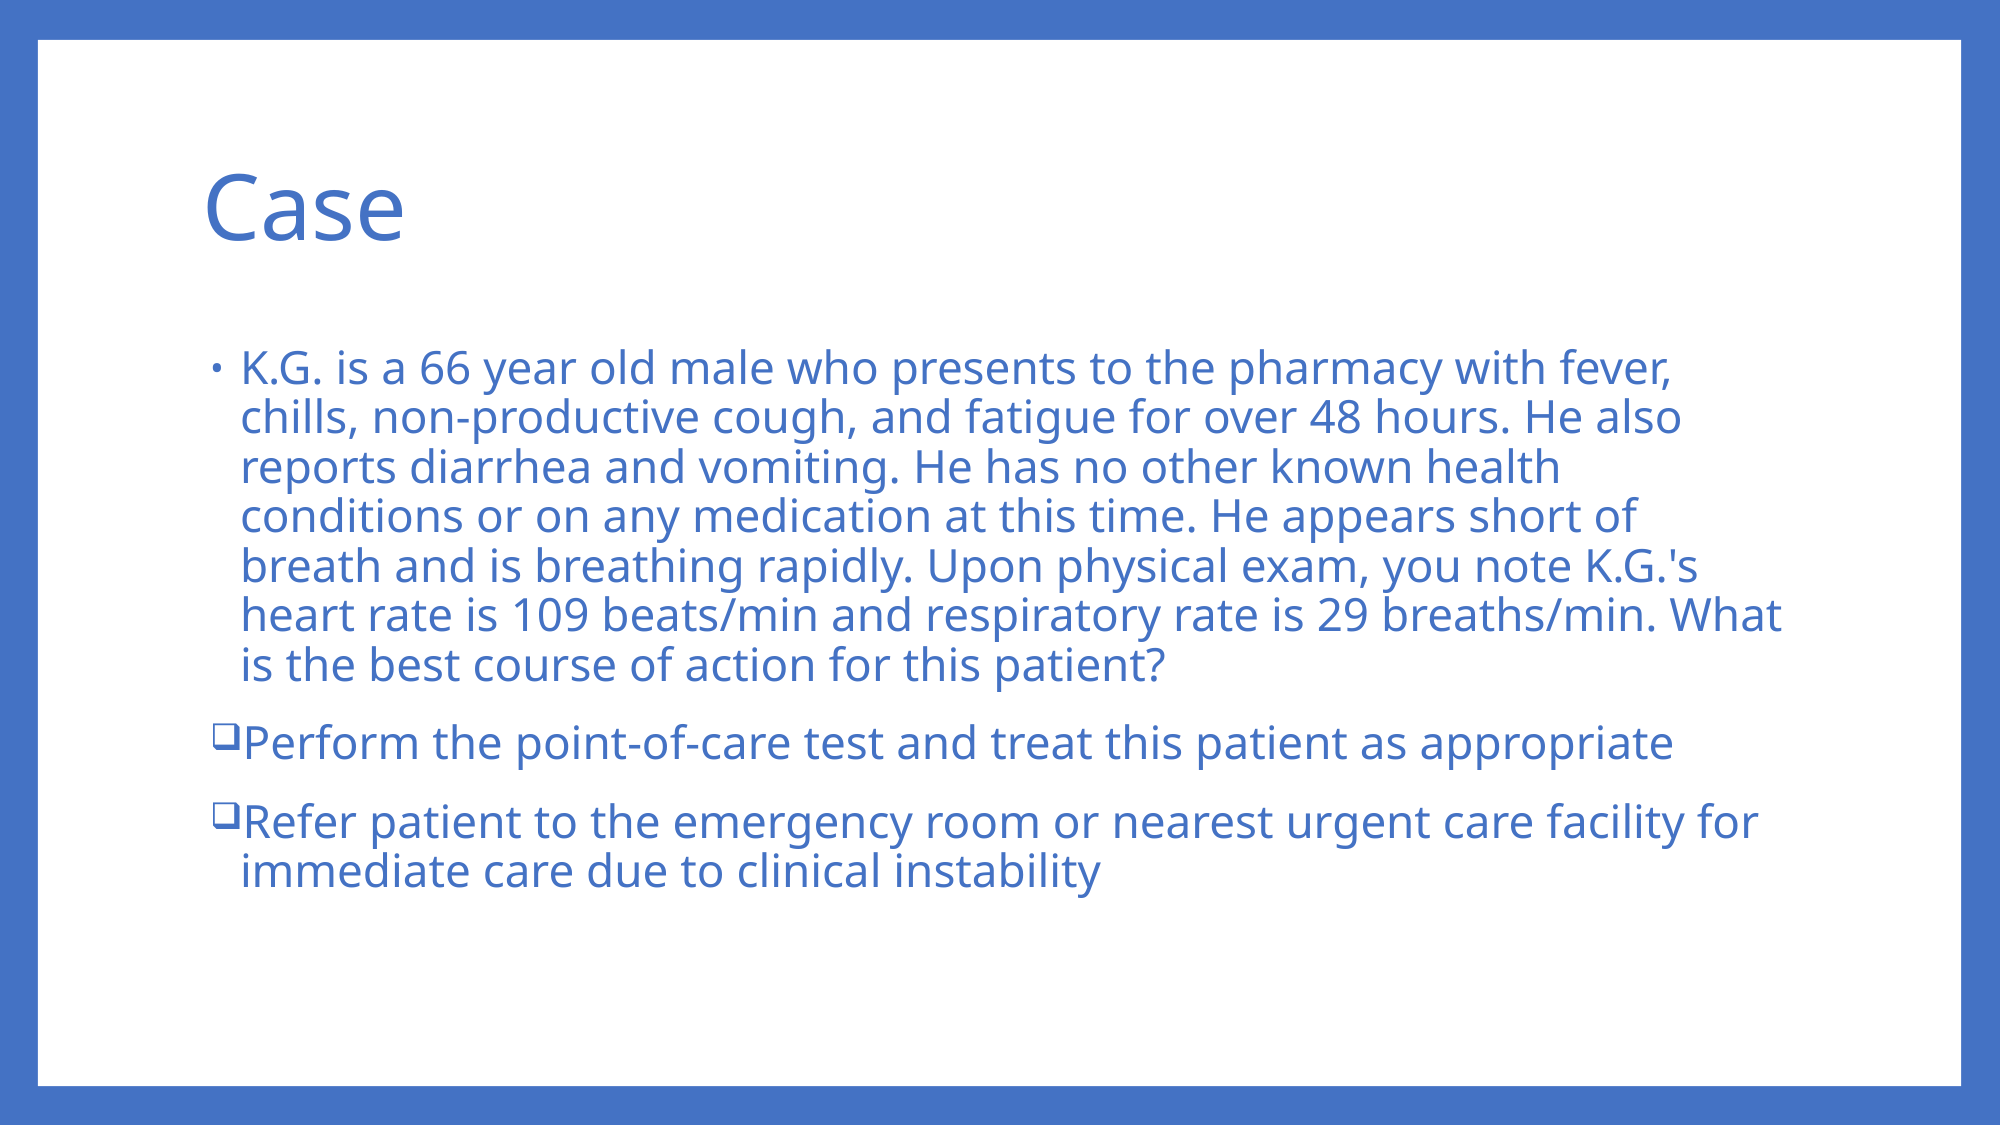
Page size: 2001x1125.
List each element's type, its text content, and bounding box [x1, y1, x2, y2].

title Case [187, 99, 1808, 323]
list K.G. is a 66 year old male who presents to the pharmacy with fever, chills, non-productive cough, and fatigue for over 48 hours. He also reports diarrhea and vomiting. He has no other known health conditions or on any medication at this time. He appears short of breath and is breathing rapidly. Upon physical exam, you note K.G.'s heart rate is 109 beats/min and respiratory rate is 29 breaths/min. What is the best course of action for this patient? Perform the point-of-care test and treat this patient as appropriate Refer patient to the emergency room or nearest urgent care facility for immediate care due to clinical instability [187, 337, 1808, 1000]
